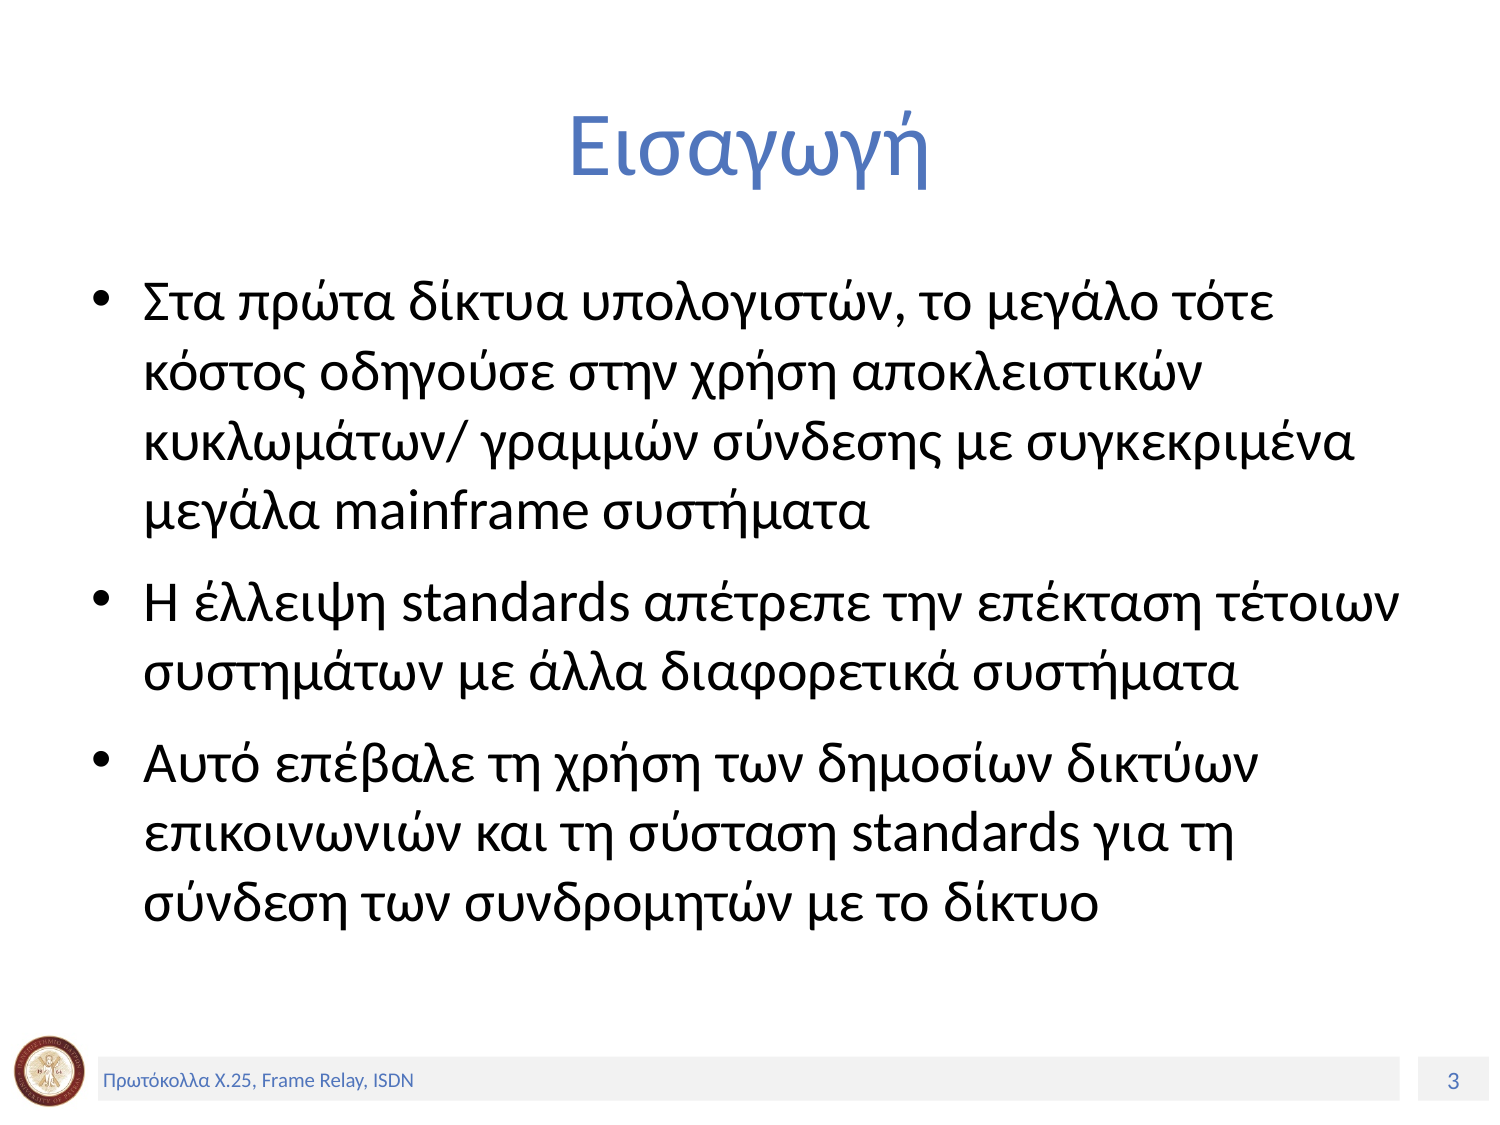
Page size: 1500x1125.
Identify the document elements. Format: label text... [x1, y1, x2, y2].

picture [0, 1022, 98, 1120]
title Εισαγωγή [75, 45, 1425, 233]
list Στα πρώτα δίκτυα υπολογιστών, το μεγάλο τότε κόστος οδηγούσε στην χρήση αποκλειστικών κυκλωμάτων/ γραμμών σύνδεσης με συγκεκριμένα μεγάλα mainframe συστήματα Η έλλειψη standards απέτρεπε την επέκταση τέτοιων συστημάτων με άλλα διαφορετικά συστήματα Αυτό επέβαλε τη χρήση των δημοσίων δικτύων επικοινωνιών και τη σύσταση standards για τη σύνδεση των συνδρομητών με το δίκτυο [76, 255, 1427, 998]
